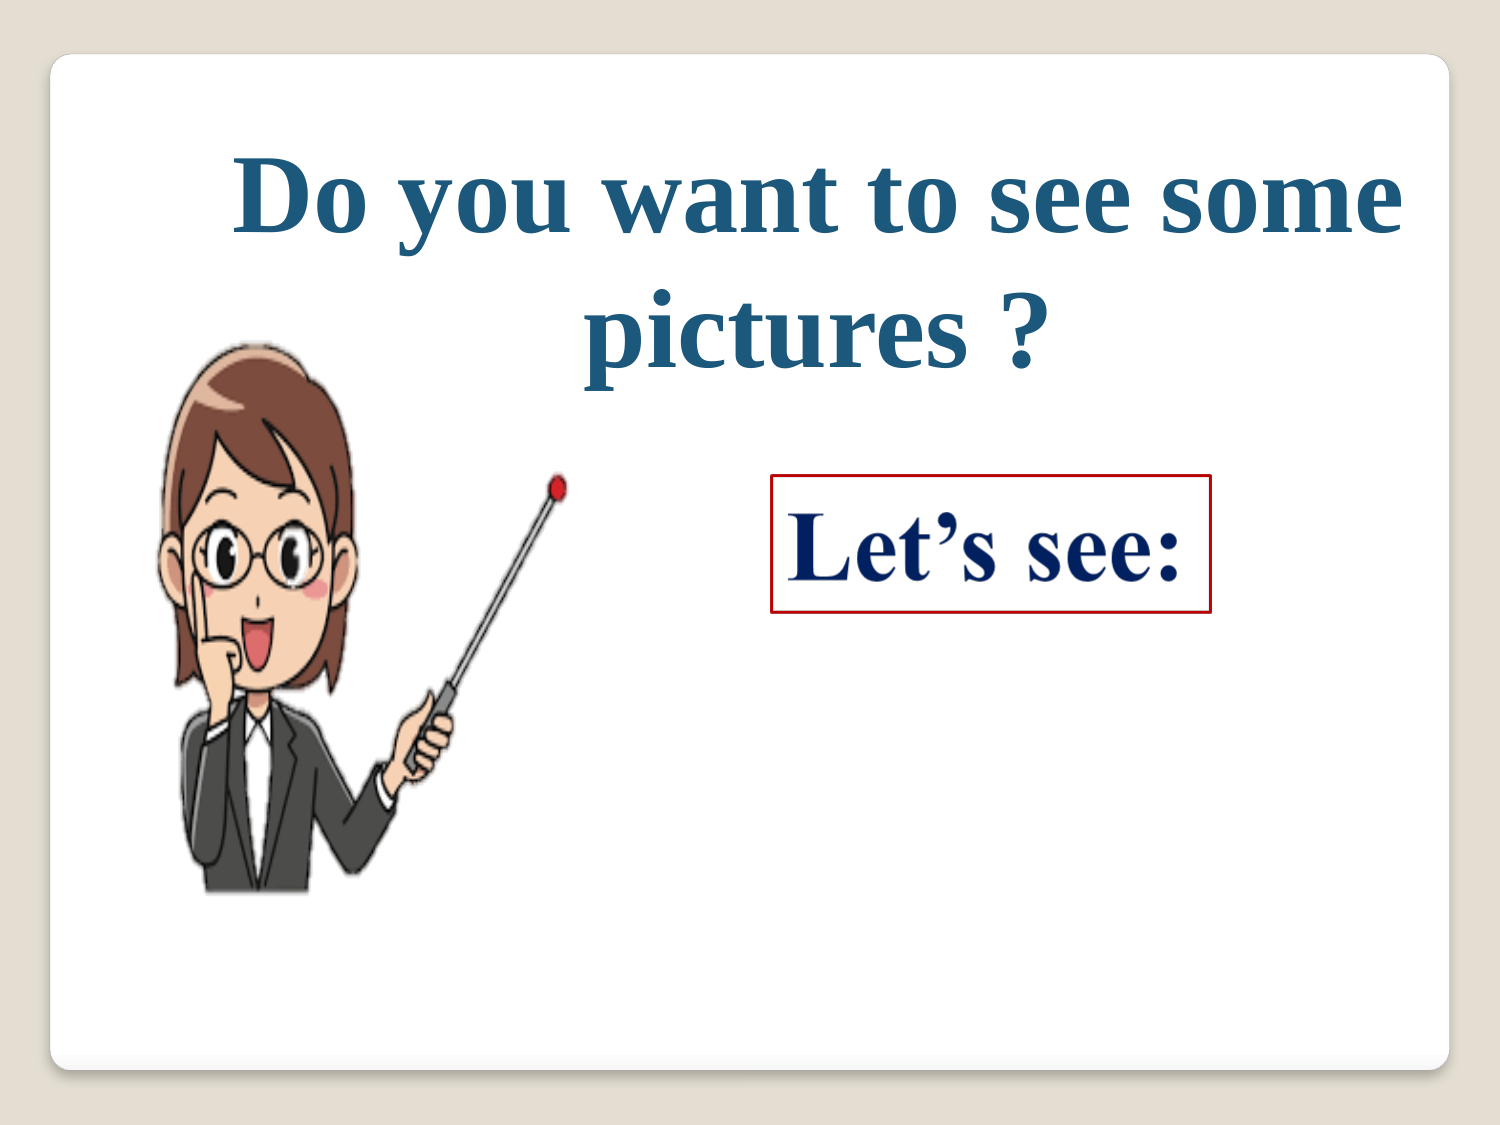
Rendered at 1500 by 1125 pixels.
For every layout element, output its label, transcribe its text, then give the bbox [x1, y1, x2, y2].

picture [725, 453, 1245, 665]
text_box Do you want to see some pictures ? [200, 112, 1438, 398]
picture [137, 312, 588, 951]
